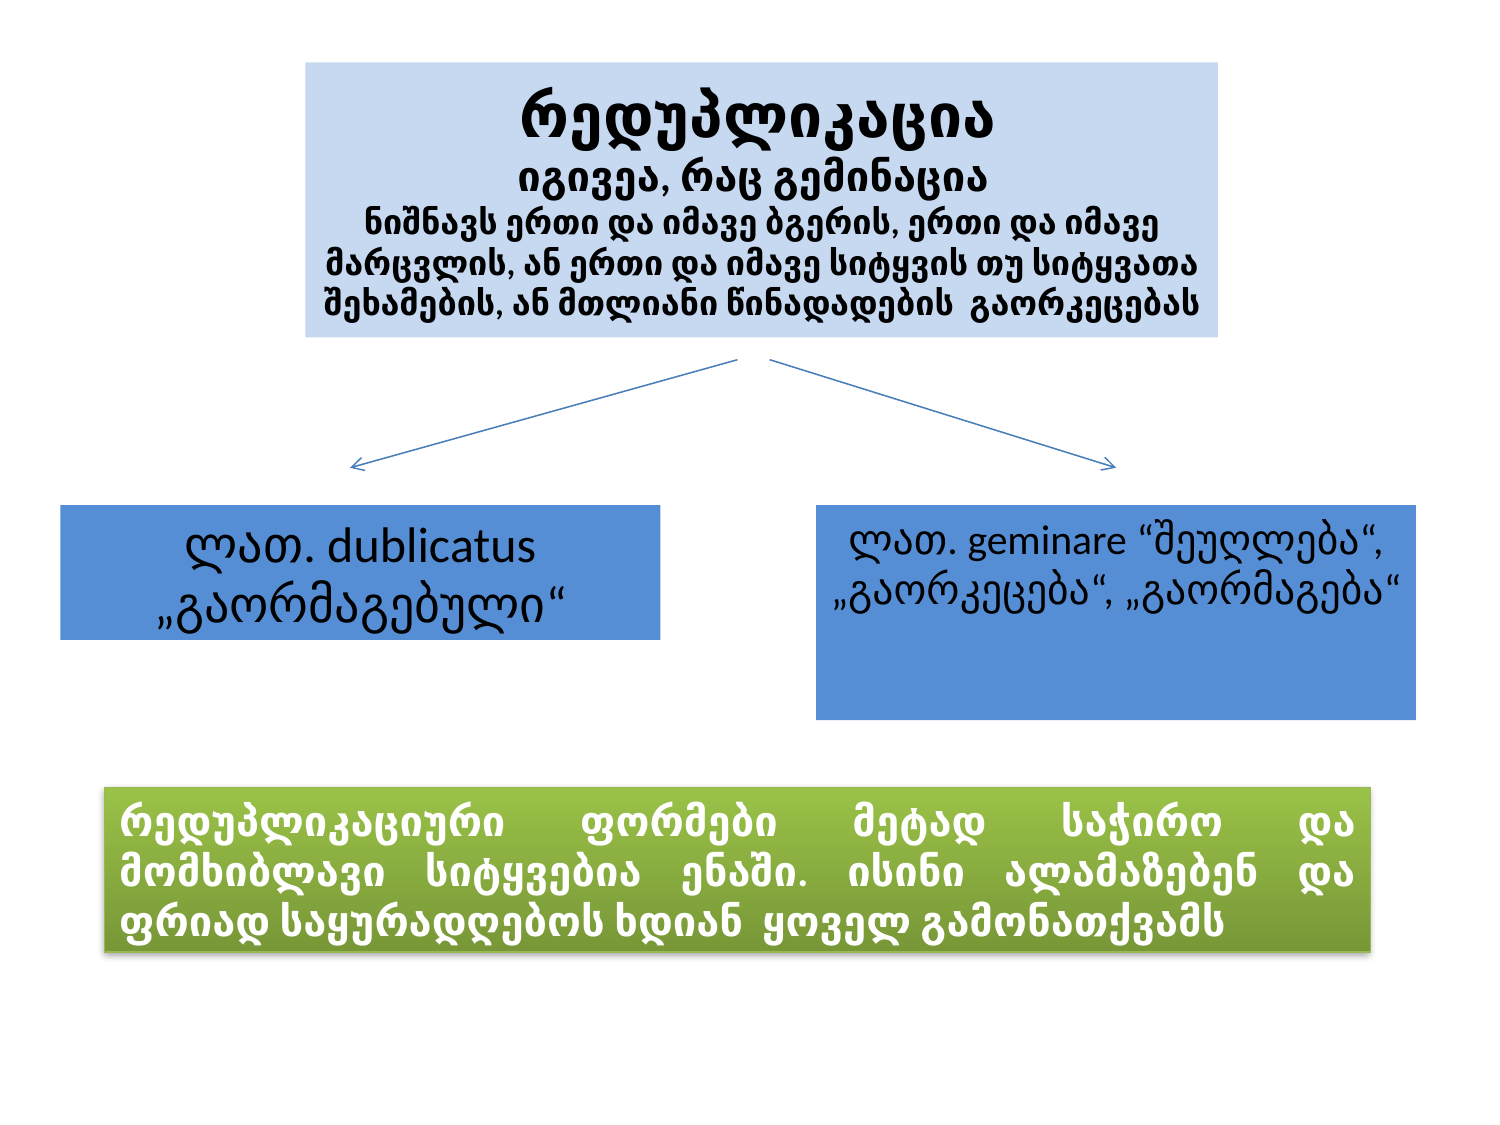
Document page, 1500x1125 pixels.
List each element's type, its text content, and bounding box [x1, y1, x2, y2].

text_box რედუპლიკაციური ფორმები მეტად საჭირო და მომხიბლავი სიტყვებია ენაში. ისინი ალამაზებენ და ფრიად საყურადღებოს ხდიან ყოველ გამონათქვამს [104, 787, 1371, 953]
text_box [349, 359, 738, 468]
text_box ლათ. dublicatus „გაორმაგებული“ [60, 505, 661, 640]
text_box ლათ. geminare “შეუღლება“, „გაორკეცება“, „გაორმაგება“ [816, 505, 1416, 721]
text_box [769, 359, 1117, 468]
title რედუპლიკაცია იგივეა, რაც გემინაცია ნიშნავს ერთი და იმავე ბგერის, ერთი და იმავე მარცვლის, ან ერთი და იმავე სიტყვის თუ სიტყვათა შეხამების, ან მთლიანი წინადადების გაორკეცებას [305, 62, 1218, 338]
